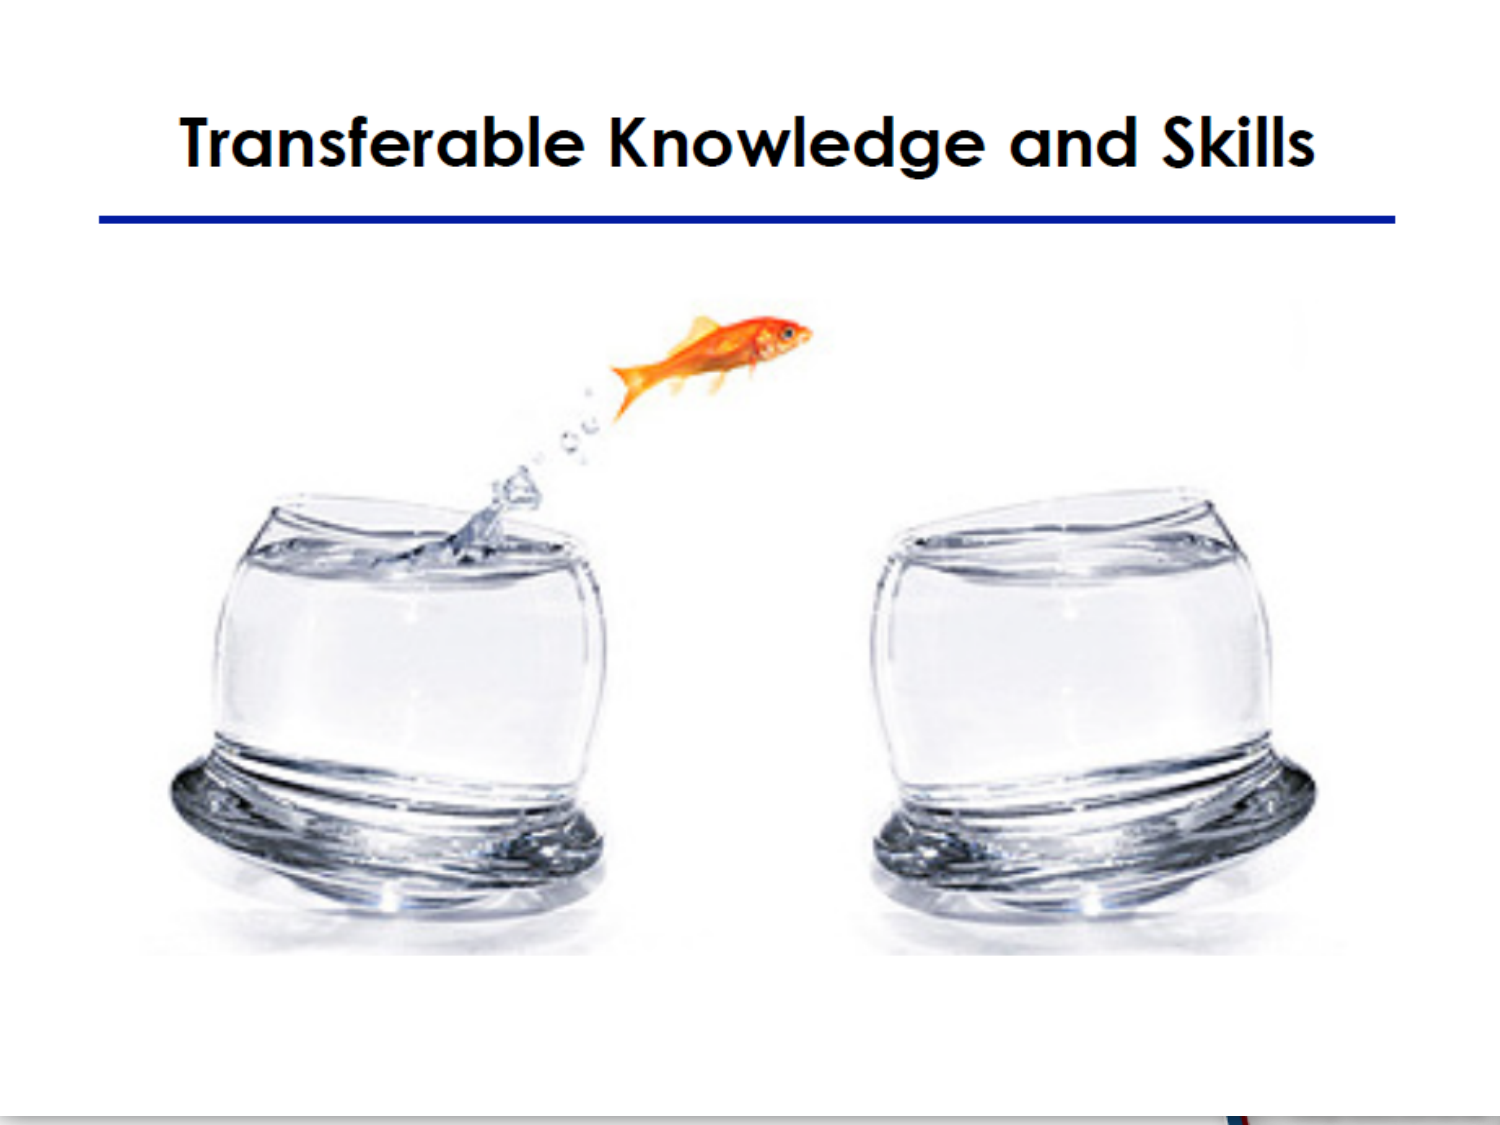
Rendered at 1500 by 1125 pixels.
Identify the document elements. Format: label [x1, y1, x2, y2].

picture [1203, 1116, 1500, 1125]
list [0, 0, 1500, 1116]
